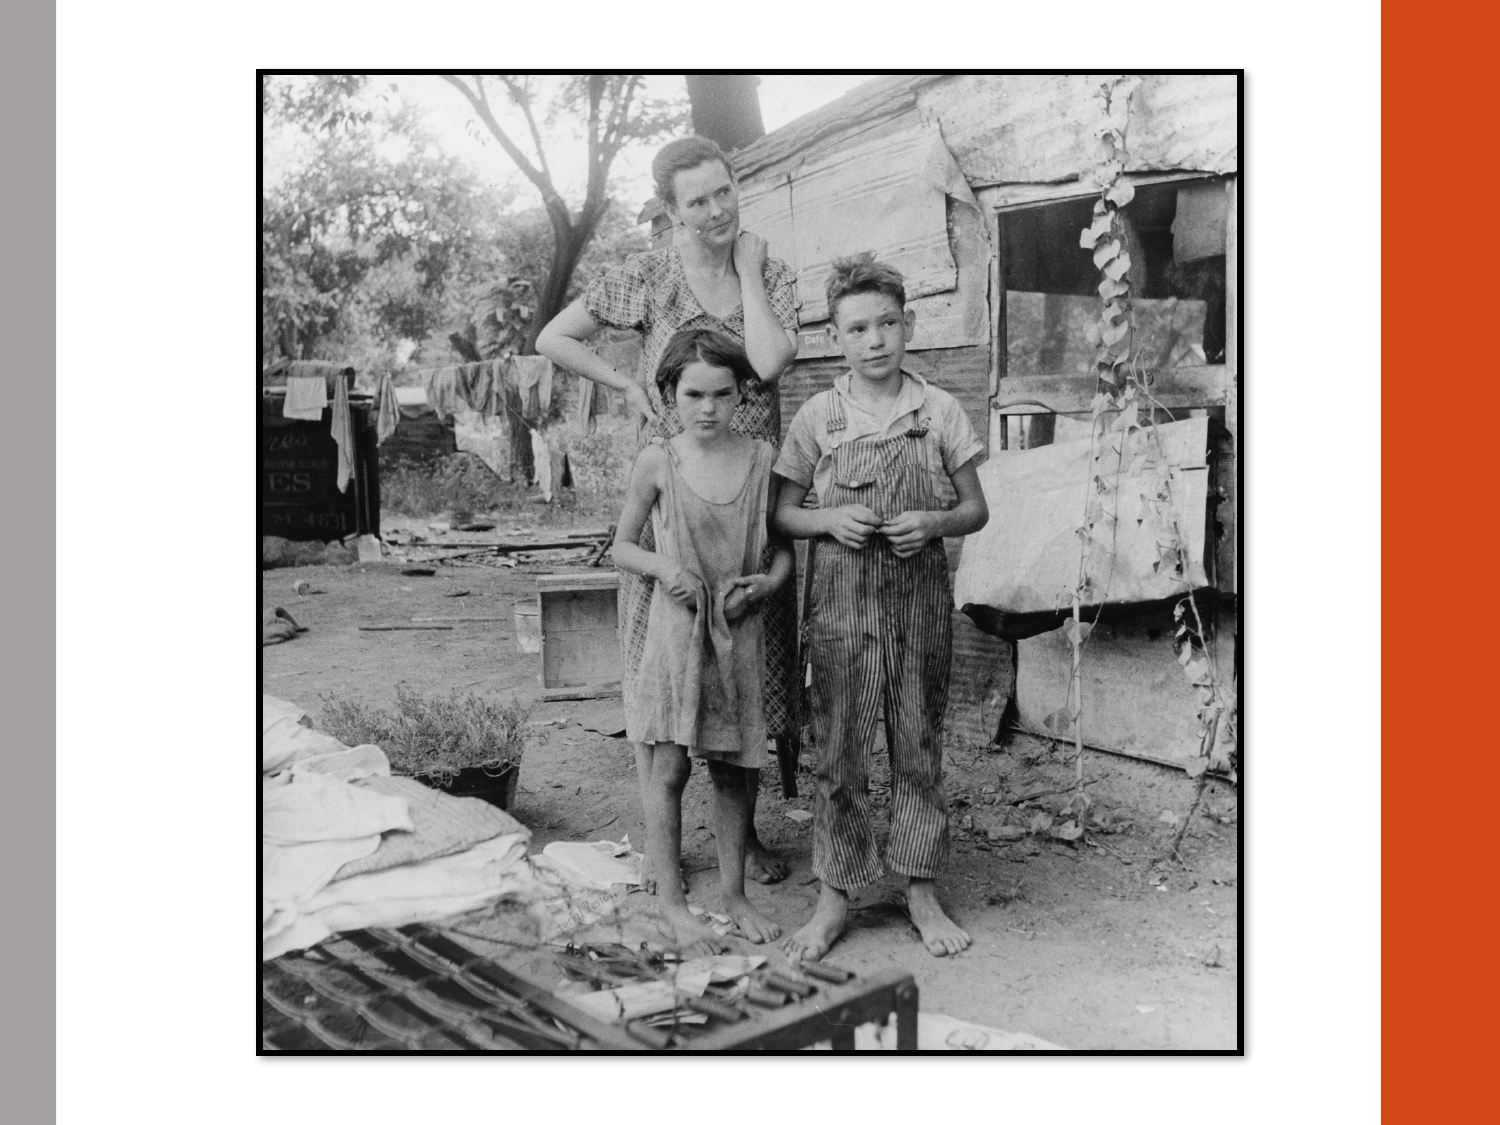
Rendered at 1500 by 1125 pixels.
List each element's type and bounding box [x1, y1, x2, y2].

picture [262, 74, 1238, 1051]
